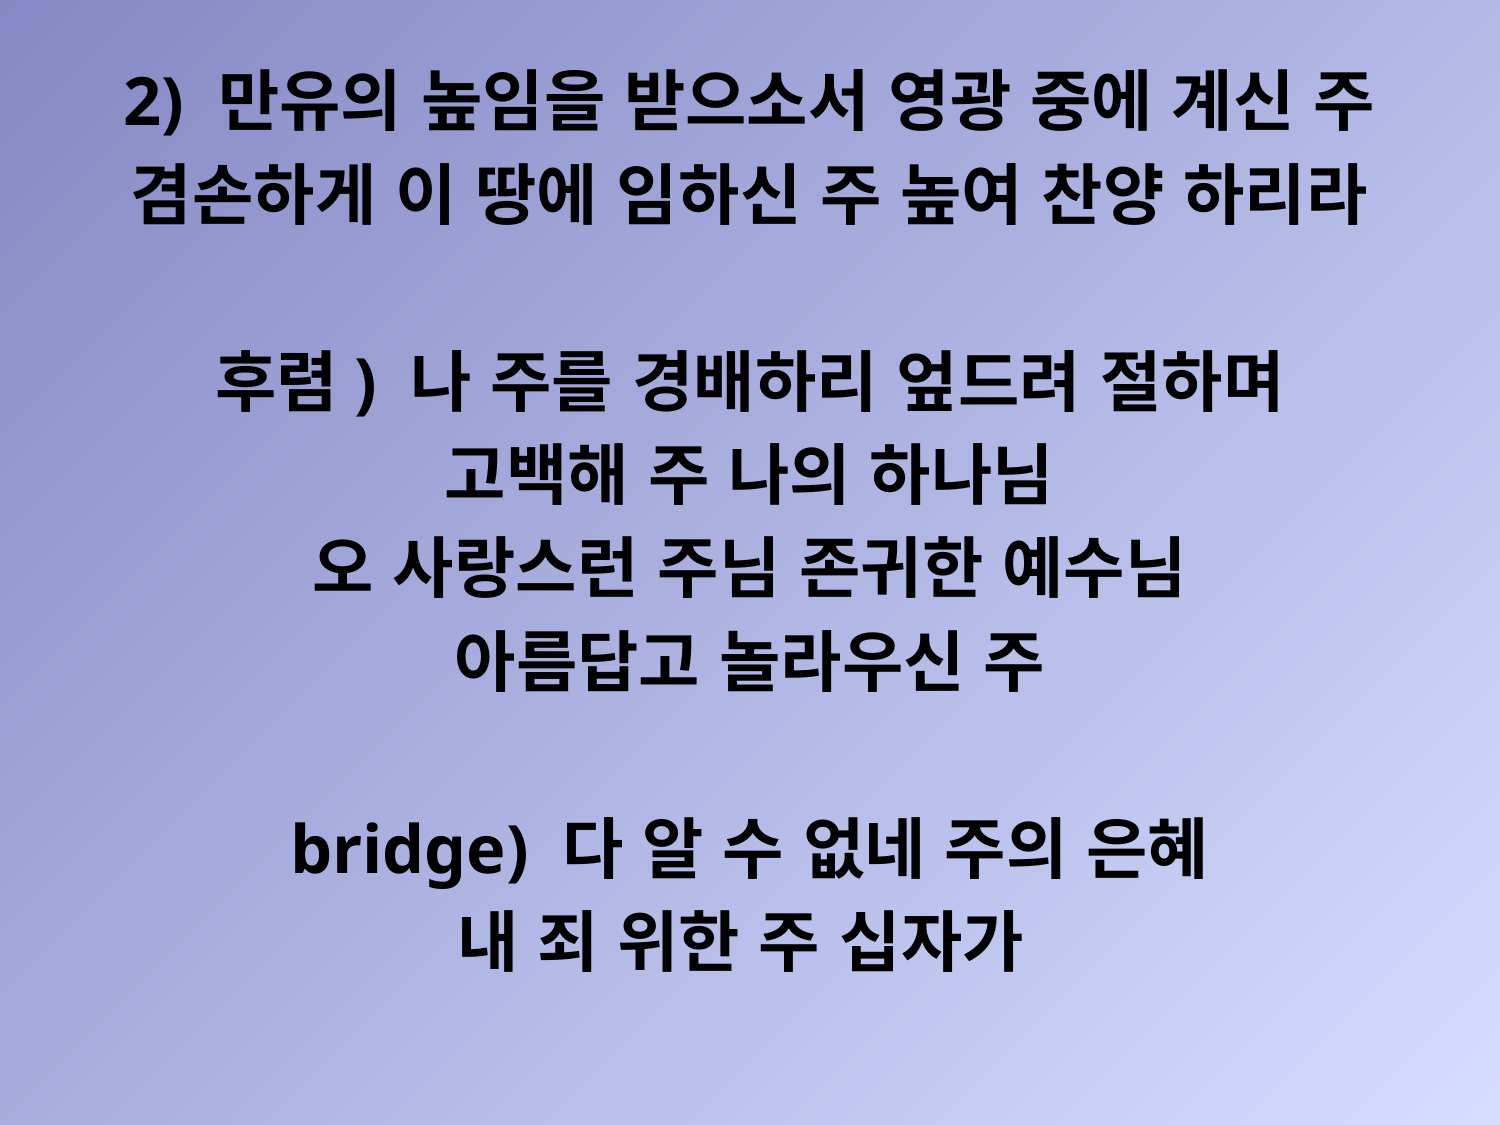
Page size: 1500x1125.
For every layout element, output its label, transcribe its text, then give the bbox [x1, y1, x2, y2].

subtitle 2) 만유의 높임을 받으소서 영광 중에 계신 주 겸손하게 이 땅에 임하신 주 높여 찬양 하리라 후렴) 나 주를 경배하리 엎드려 절하며 고백해 주 나의 하나님 오 사랑스런 주님 존귀한 예수님 아름답고 놀라우신 주 bridge) 다 알 수 없네 주의 은혜 내 죄 위한 주 십자가 [0, 0, 1500, 1125]
